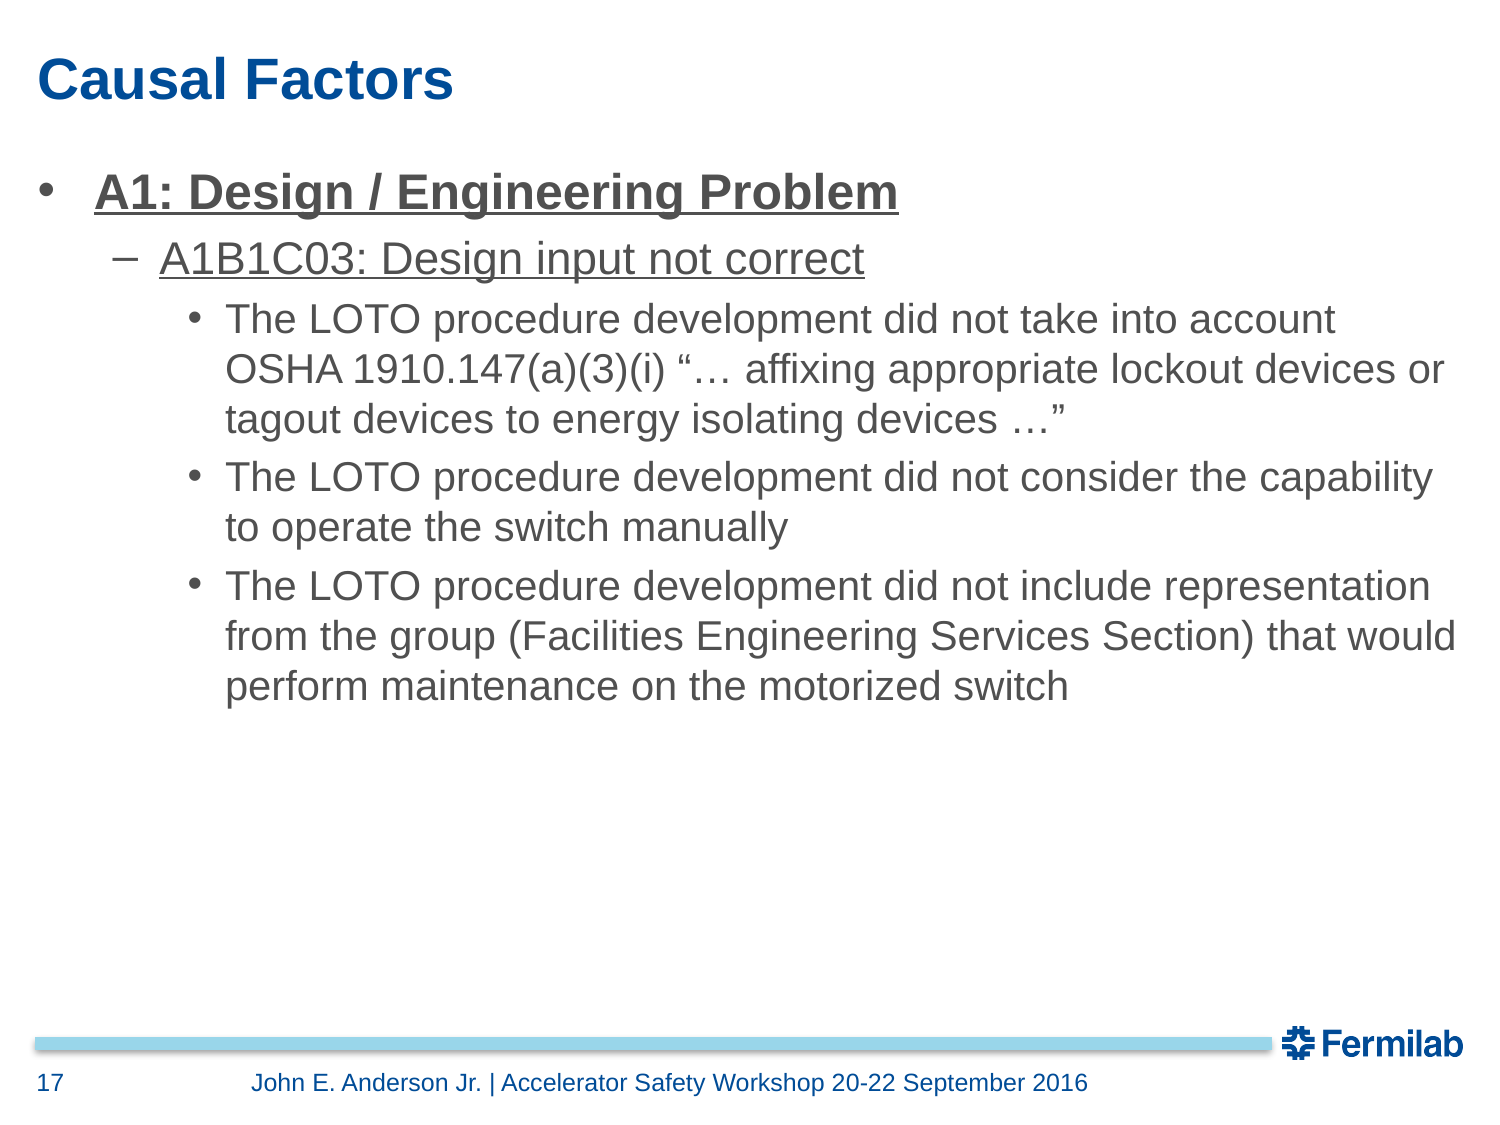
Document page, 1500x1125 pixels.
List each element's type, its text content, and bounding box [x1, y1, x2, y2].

footer John E. Anderson Jr. | Accelerator Safety Workshop 20-22 September 2016 [251, 1066, 1279, 1107]
picture [1282, 1026, 1463, 1060]
list A1: Design / Engineering Problem A1B1C03: Design input not correct The LOTO procedure development did not take into account OSHA 1910.147(a)(3)(i) “… affixing appropriate lockout devices or tagout devices to energy isolating devices …” The LOTO procedure development did not consider the capability to operate the switch manually The LOTO procedure development did not include representation from the group (Facilities Engineering Services Section) that would perform maintenance on the motorized switch [37, 159, 1461, 990]
slide_number 17 [36, 1066, 105, 1106]
title Causal Factors [37, 41, 1463, 112]
